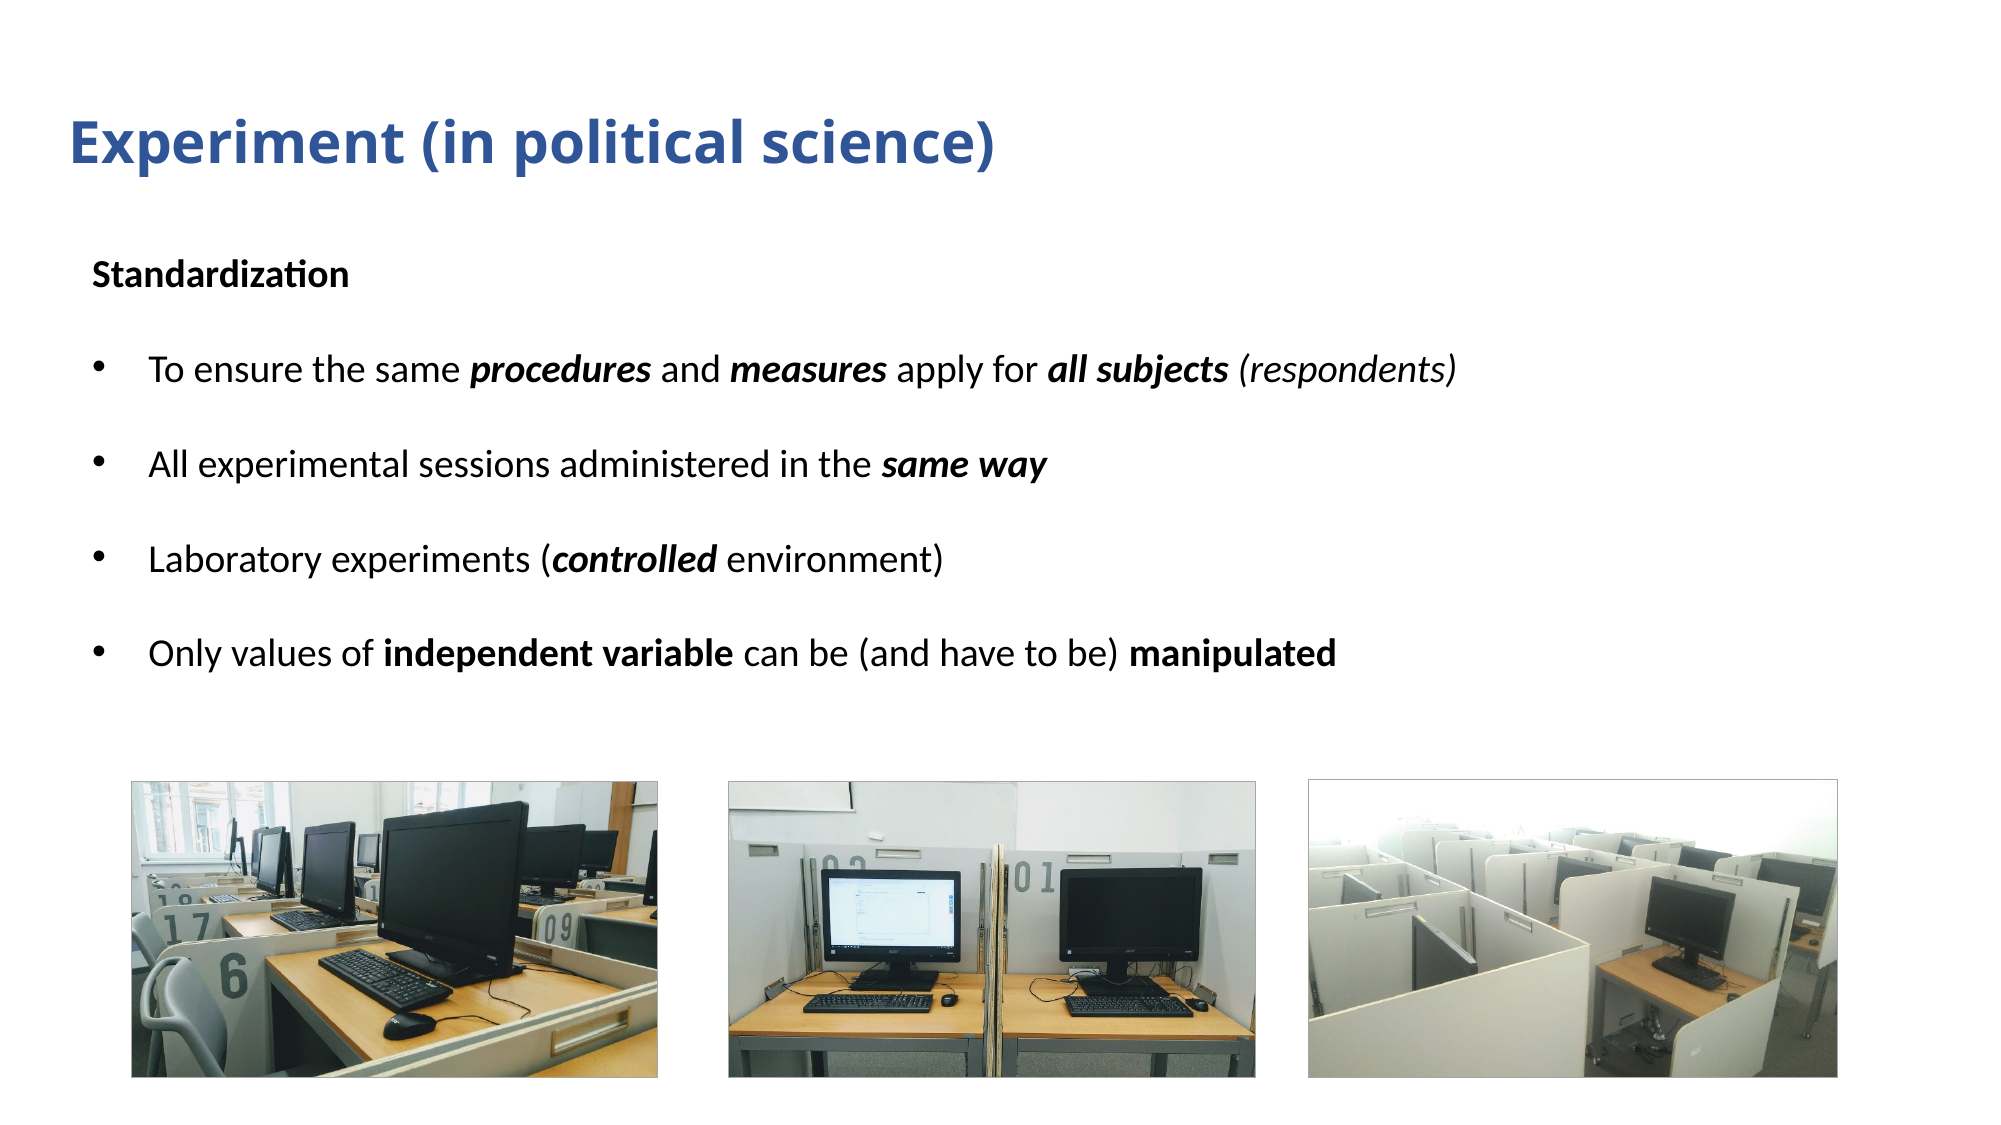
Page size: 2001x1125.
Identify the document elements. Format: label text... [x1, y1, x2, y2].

picture [131, 781, 658, 1078]
picture [728, 781, 1256, 1078]
text_box Standardization To ensure the same procedures and measures apply for all subjects (respondents) All experimental sessions administered in the same way Laboratory experiments (controlled environment) Only values of independent variable can be (and have to be) manipulated [77, 192, 1907, 873]
text_box Experiment (in political science) [53, 36, 1455, 254]
picture [1308, 779, 1838, 1078]
